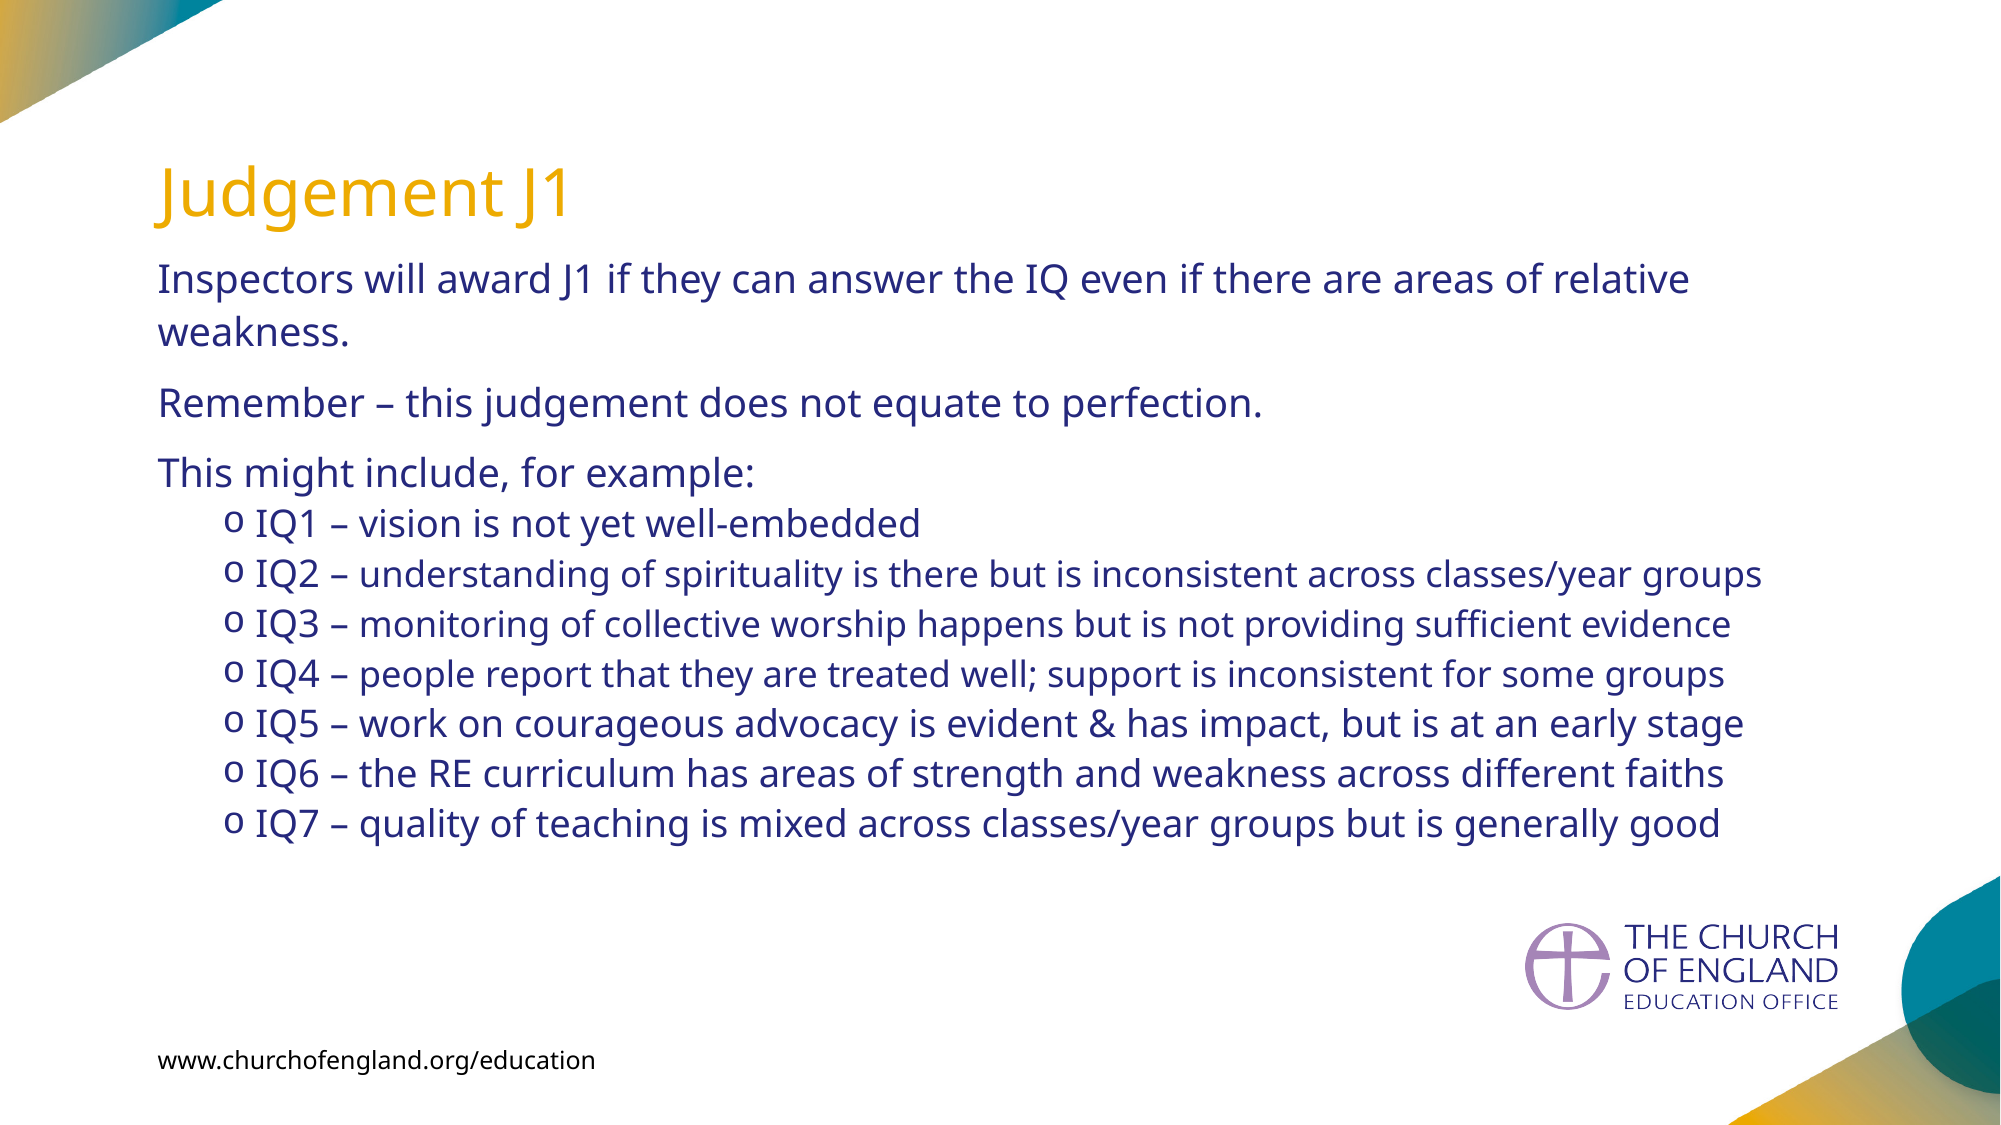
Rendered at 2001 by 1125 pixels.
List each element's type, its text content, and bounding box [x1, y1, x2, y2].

list Inspectors will award J1 if they can answer the IQ even if there are areas of relative weakness. Remember – this judgement does not equate to perfection. This might include, for example: IQ1 – vision is not yet well-embedded IQ2 – understanding of spirituality is there but is inconsistent across classes/year groups IQ3 – monitoring of collective worship happens but is not providing sufficient evidence IQ4 – people report that they are treated well; support is inconsistent for some groups IQ5 – work on courageous advocacy is evident & has impact, but is at an early stage IQ6 – the RE curriculum has areas of strength and weakness across different faiths IQ7 – quality of teaching is mixed across classes/year groups but is generally good [157, 249, 1838, 994]
picture [0, 0, 2001, 1125]
list Judgement J1 [160, 149, 1840, 271]
